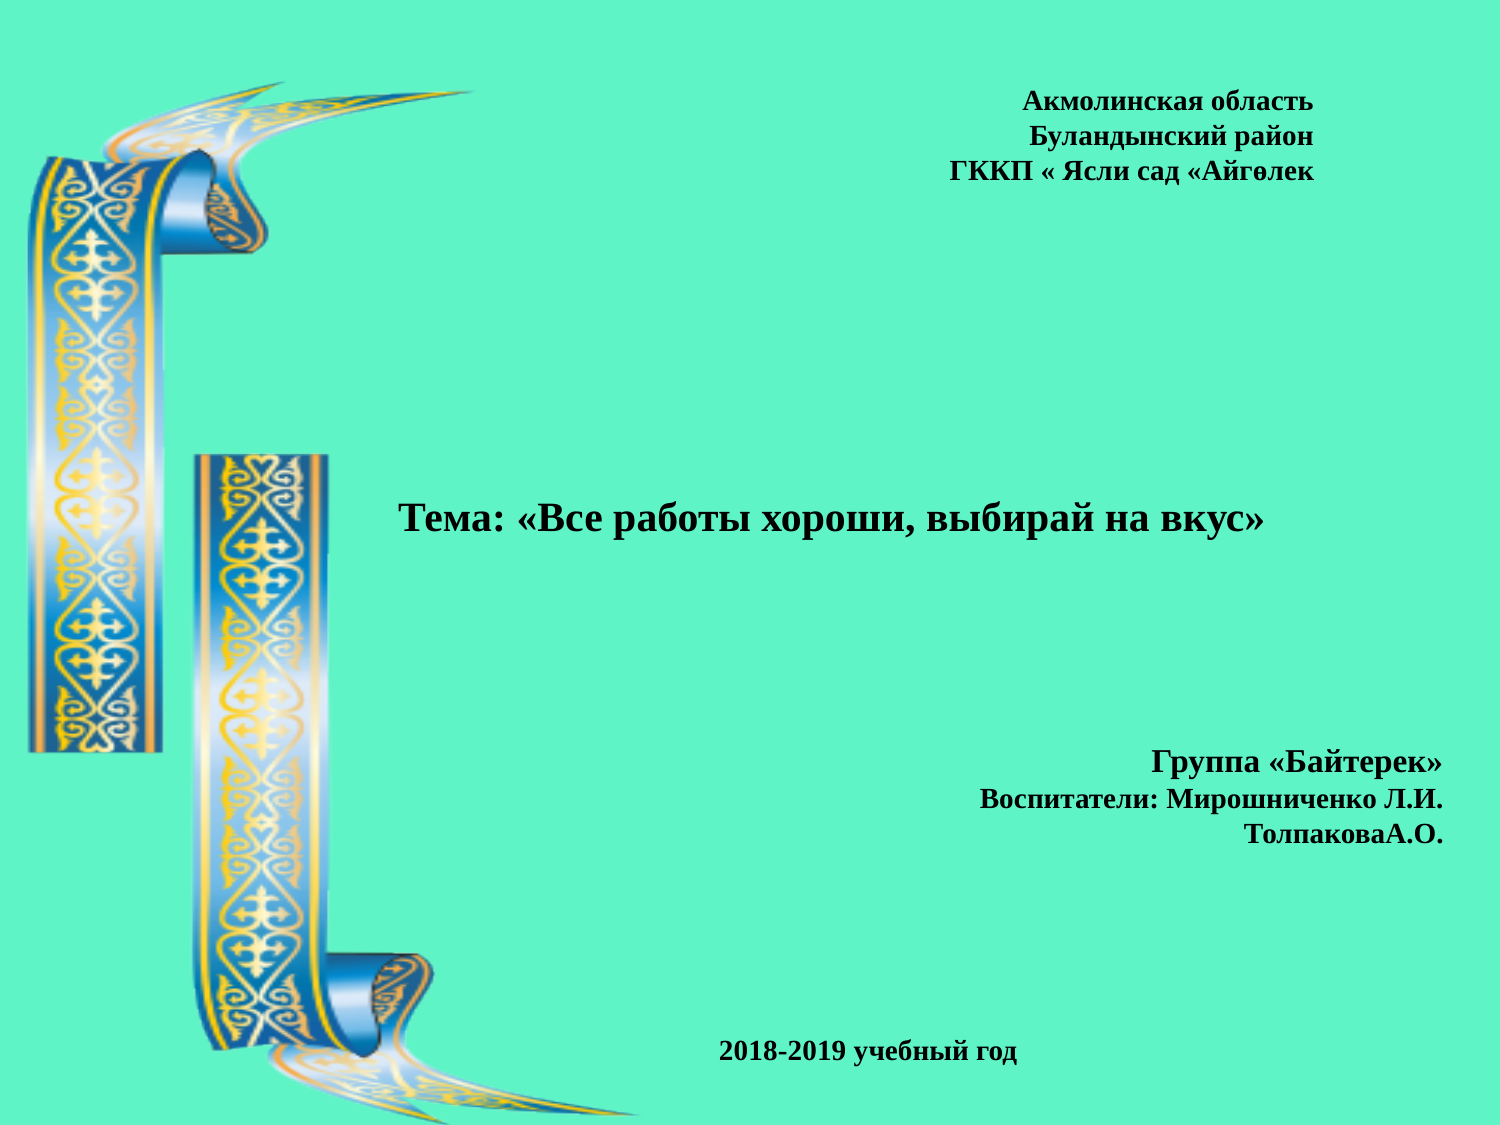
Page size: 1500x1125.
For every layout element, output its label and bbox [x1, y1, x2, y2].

text_box [0, 0, 1500, 1125]
